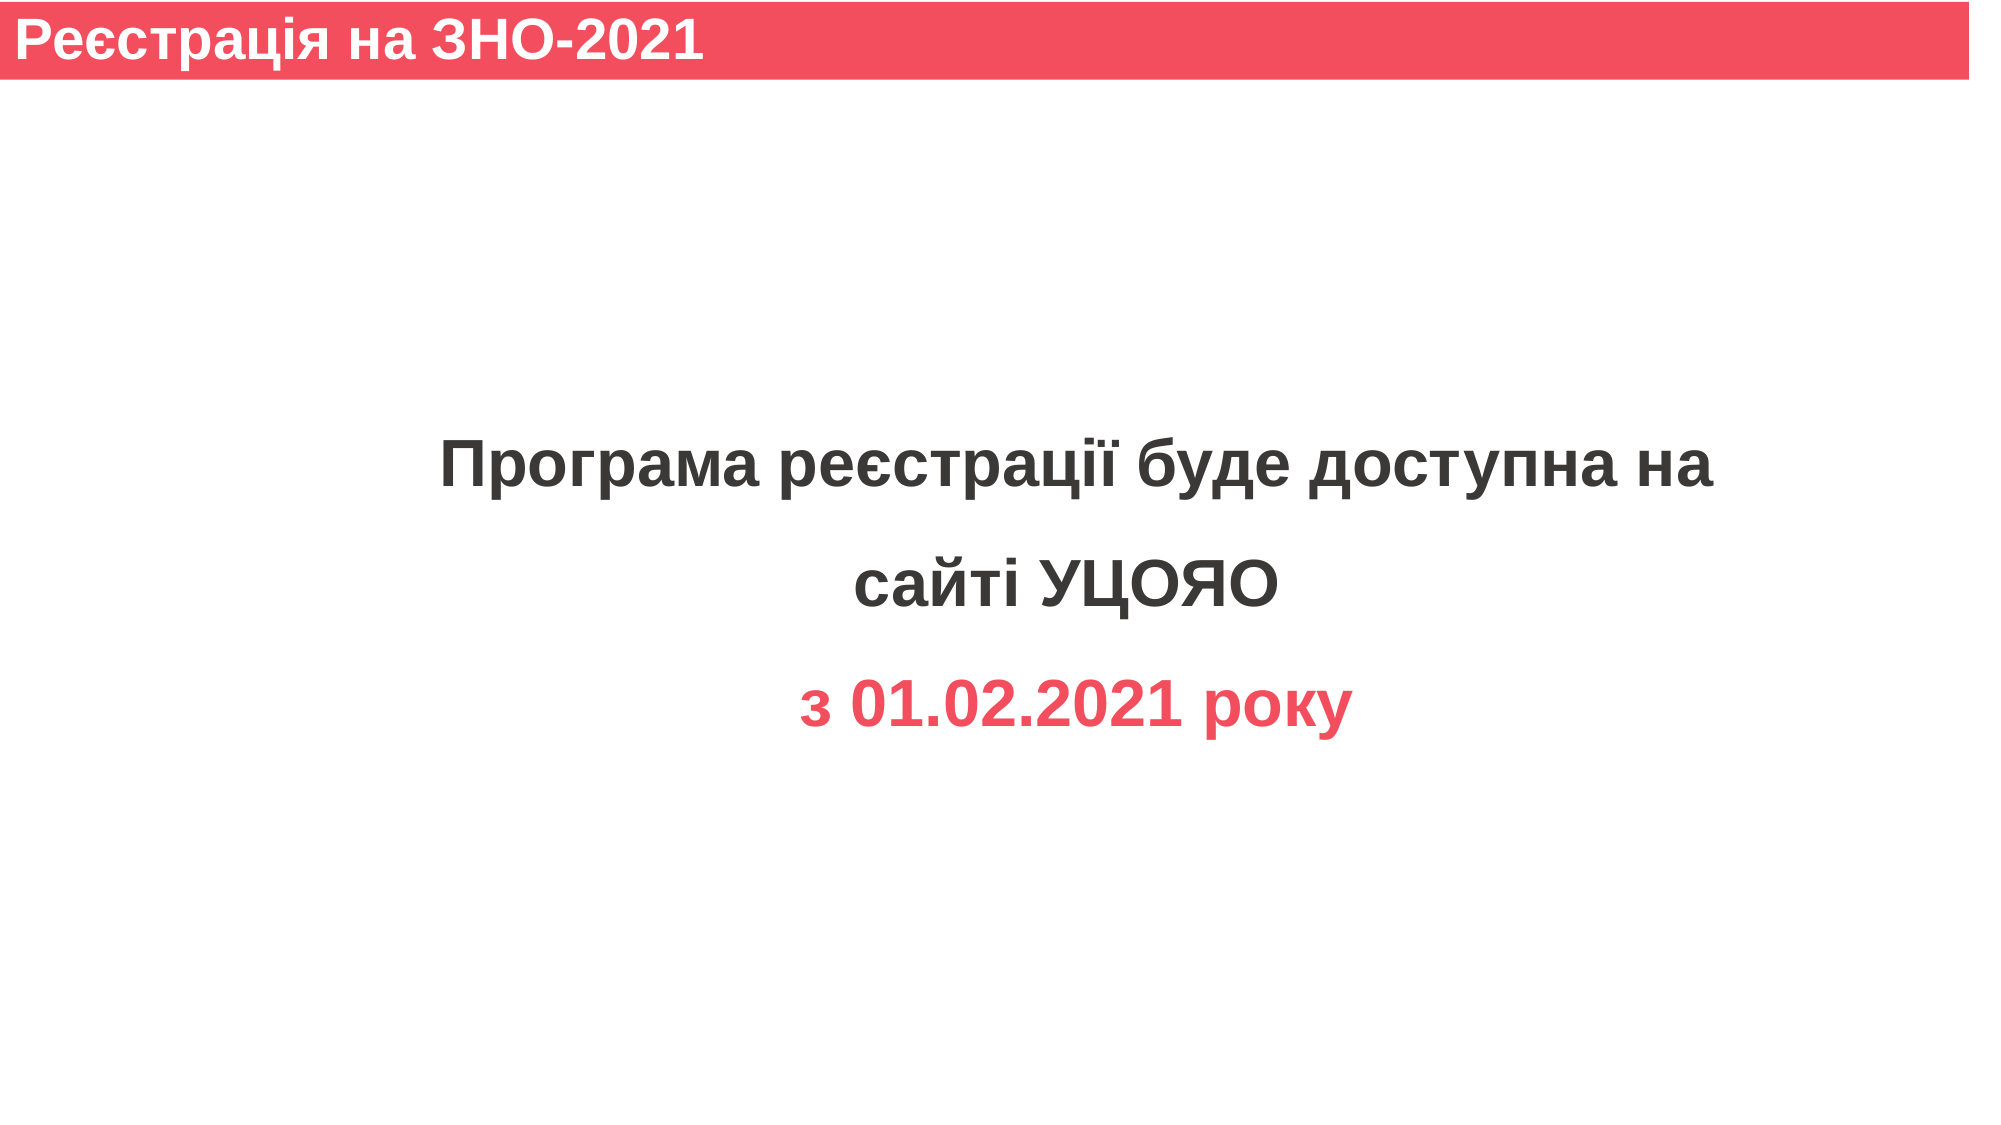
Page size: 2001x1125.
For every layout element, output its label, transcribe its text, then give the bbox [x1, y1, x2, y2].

text_box Програма реєстрації буде доступна на сайті УЦОЯО з 01.02.2021 року [383, 372, 1770, 702]
text_box Реєстрація на ЗНО-2021 [0, 1, 1969, 80]
